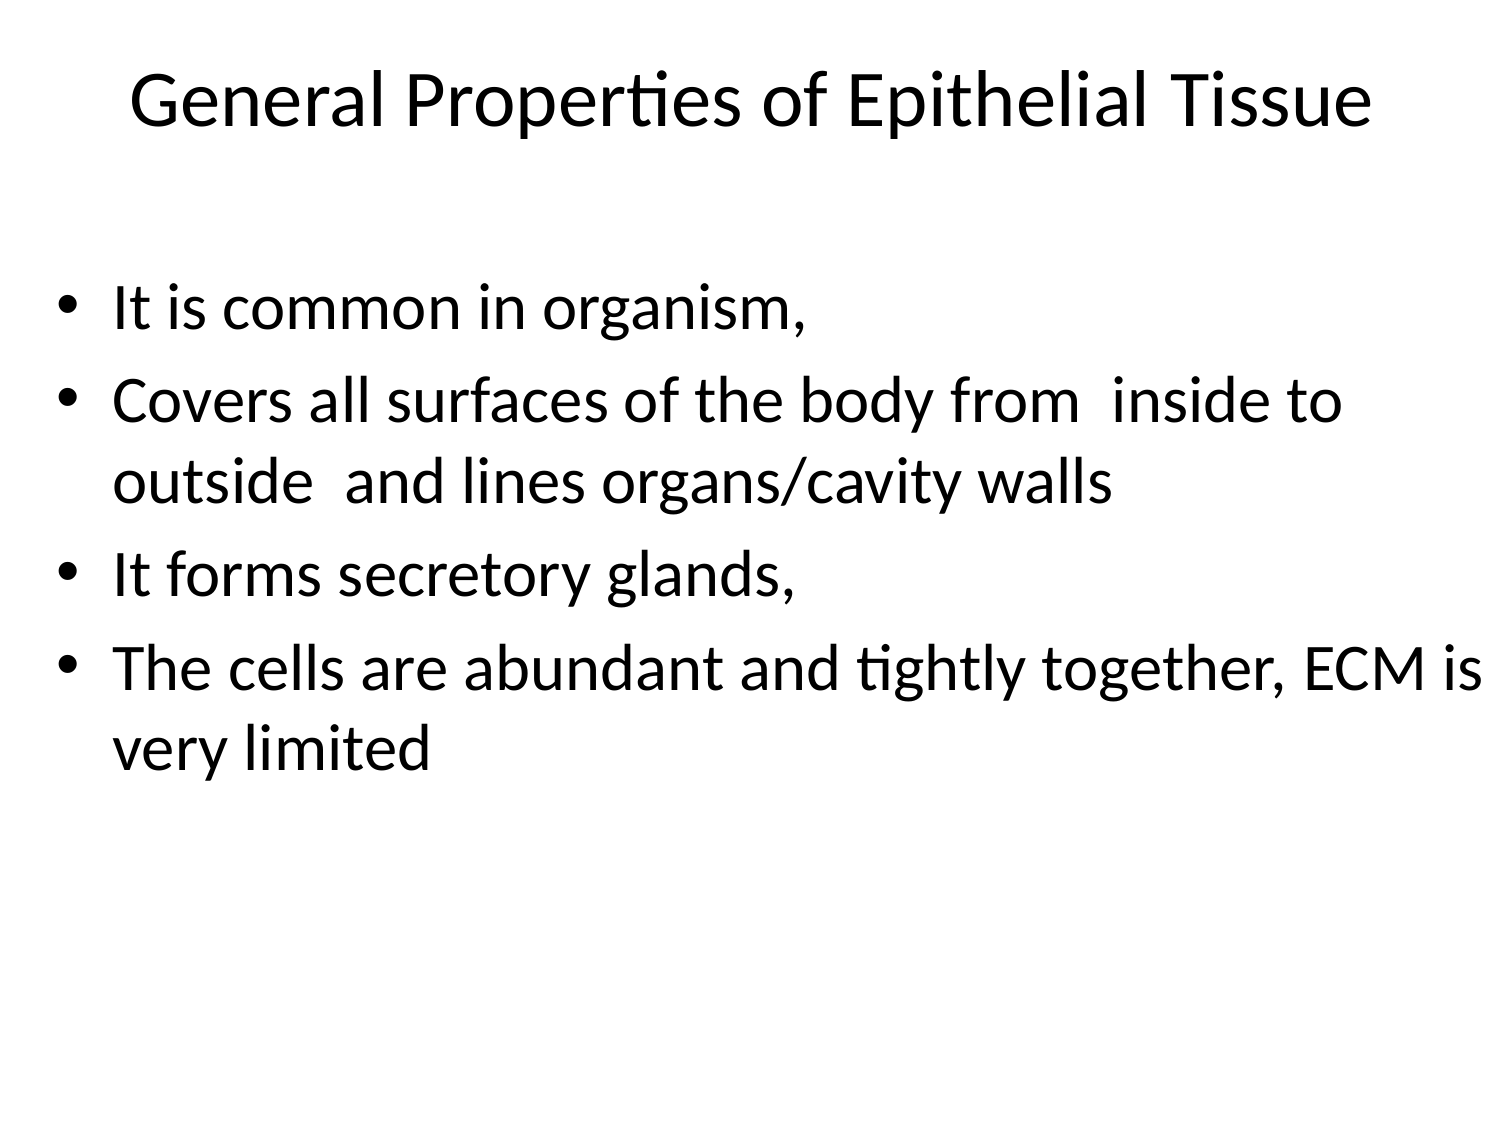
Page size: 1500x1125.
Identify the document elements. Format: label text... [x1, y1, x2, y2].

title General Properties of Epithelial Tissue [76, 0, 1427, 188]
list It is common in organism, Covers all surfaces of the body from inside to outside and lines organs/cavity walls It forms secretory glands, The cells are abundant and tightly together, ECM is very limited [41, 255, 1500, 1028]
